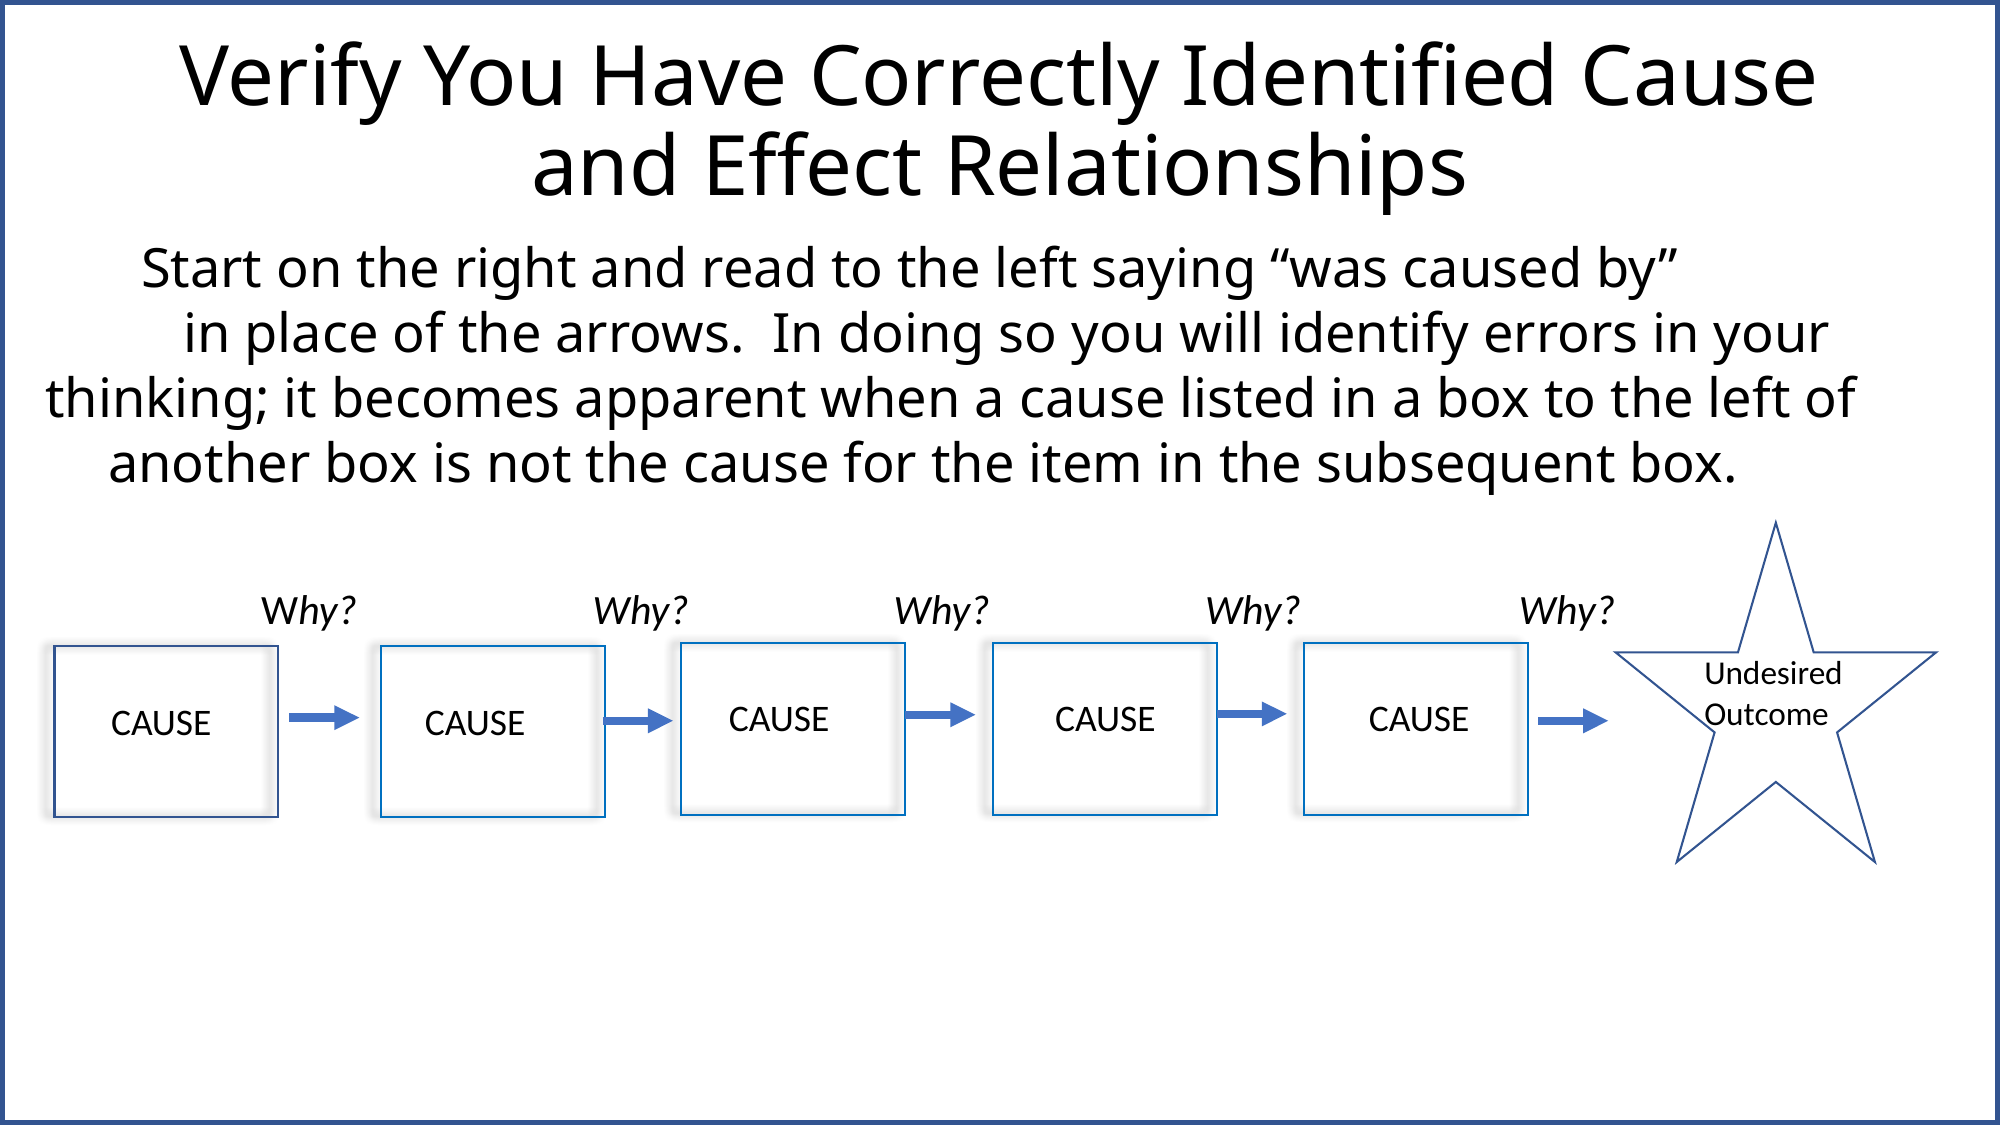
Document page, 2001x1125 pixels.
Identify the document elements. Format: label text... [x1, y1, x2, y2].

text_box Undesired Outcome [1689, 644, 1897, 739]
text_box [1612, 651, 1689, 714]
text_box CAUSE [714, 686, 853, 747]
text_box CAUSE [409, 690, 549, 751]
text_box CAUSE [96, 690, 235, 751]
text_box CAUSE [1040, 686, 1180, 747]
text_box [1674, 739, 1877, 865]
text_box [992, 642, 1218, 816]
text_box [680, 642, 906, 816]
text_box [1739, 519, 1813, 644]
text_box [0, 0, 2000, 1125]
text_box [1897, 651, 1940, 686]
text_box [1303, 642, 1529, 816]
text_box CAUSE [1354, 686, 1493, 747]
